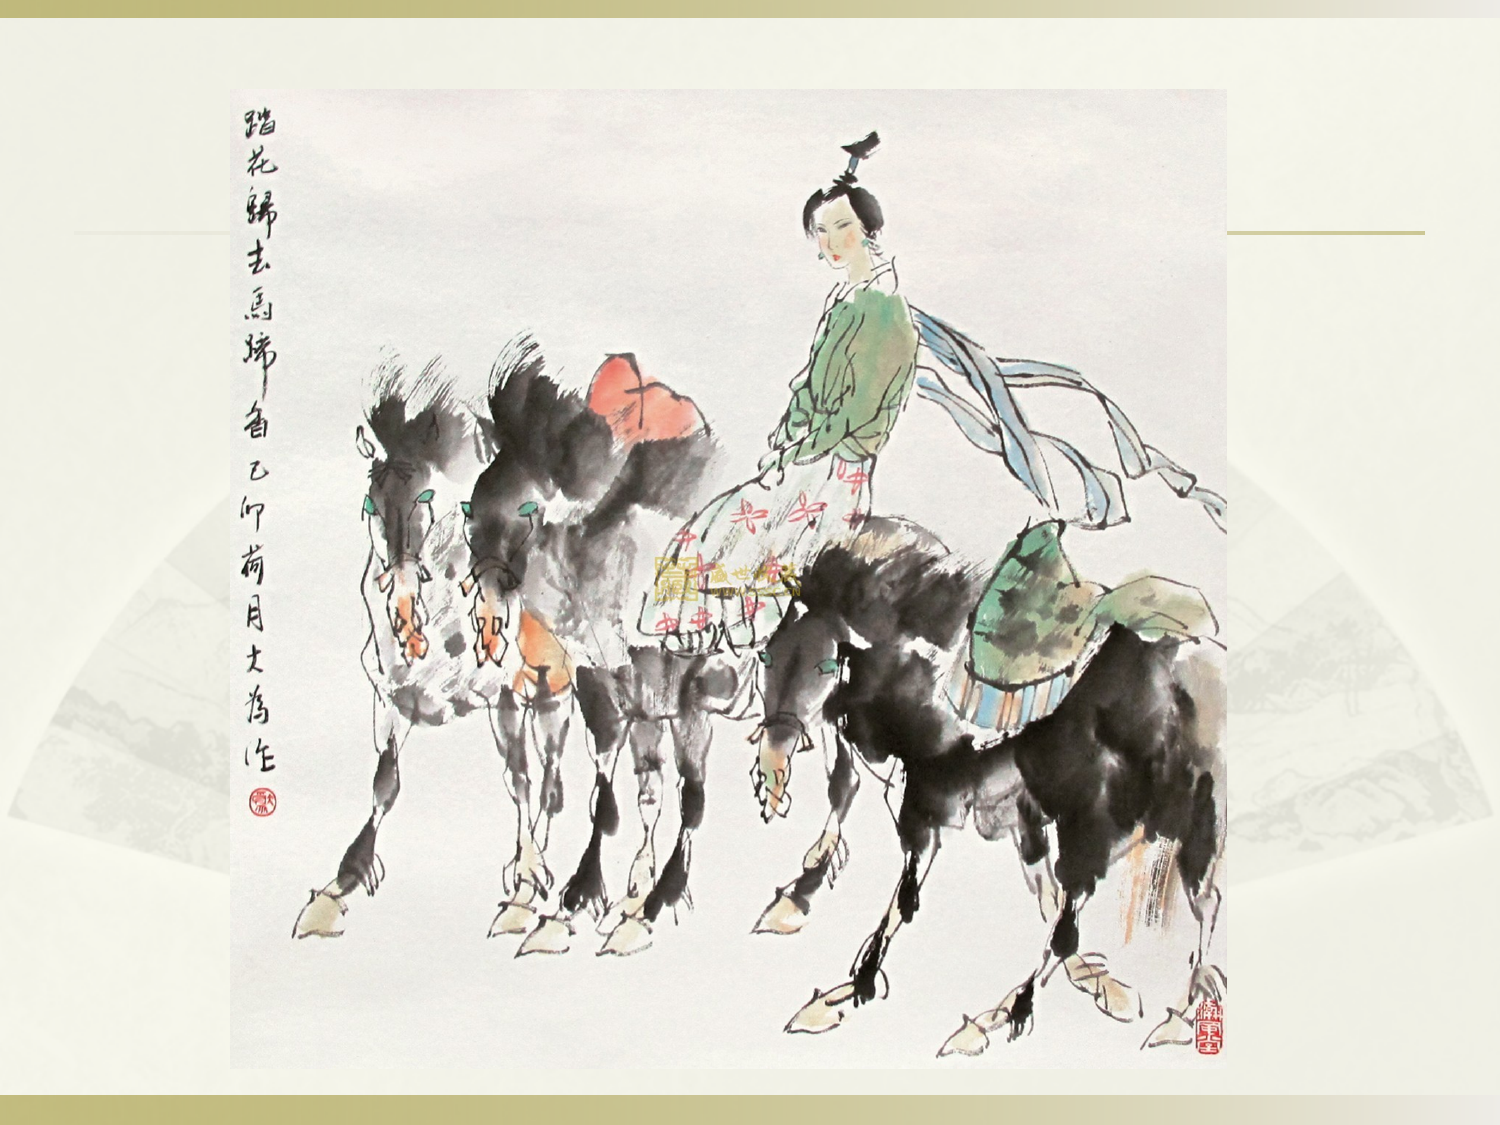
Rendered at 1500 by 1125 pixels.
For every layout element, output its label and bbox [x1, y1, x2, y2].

title [75, 45, 1425, 233]
list [229, 89, 1227, 1069]
